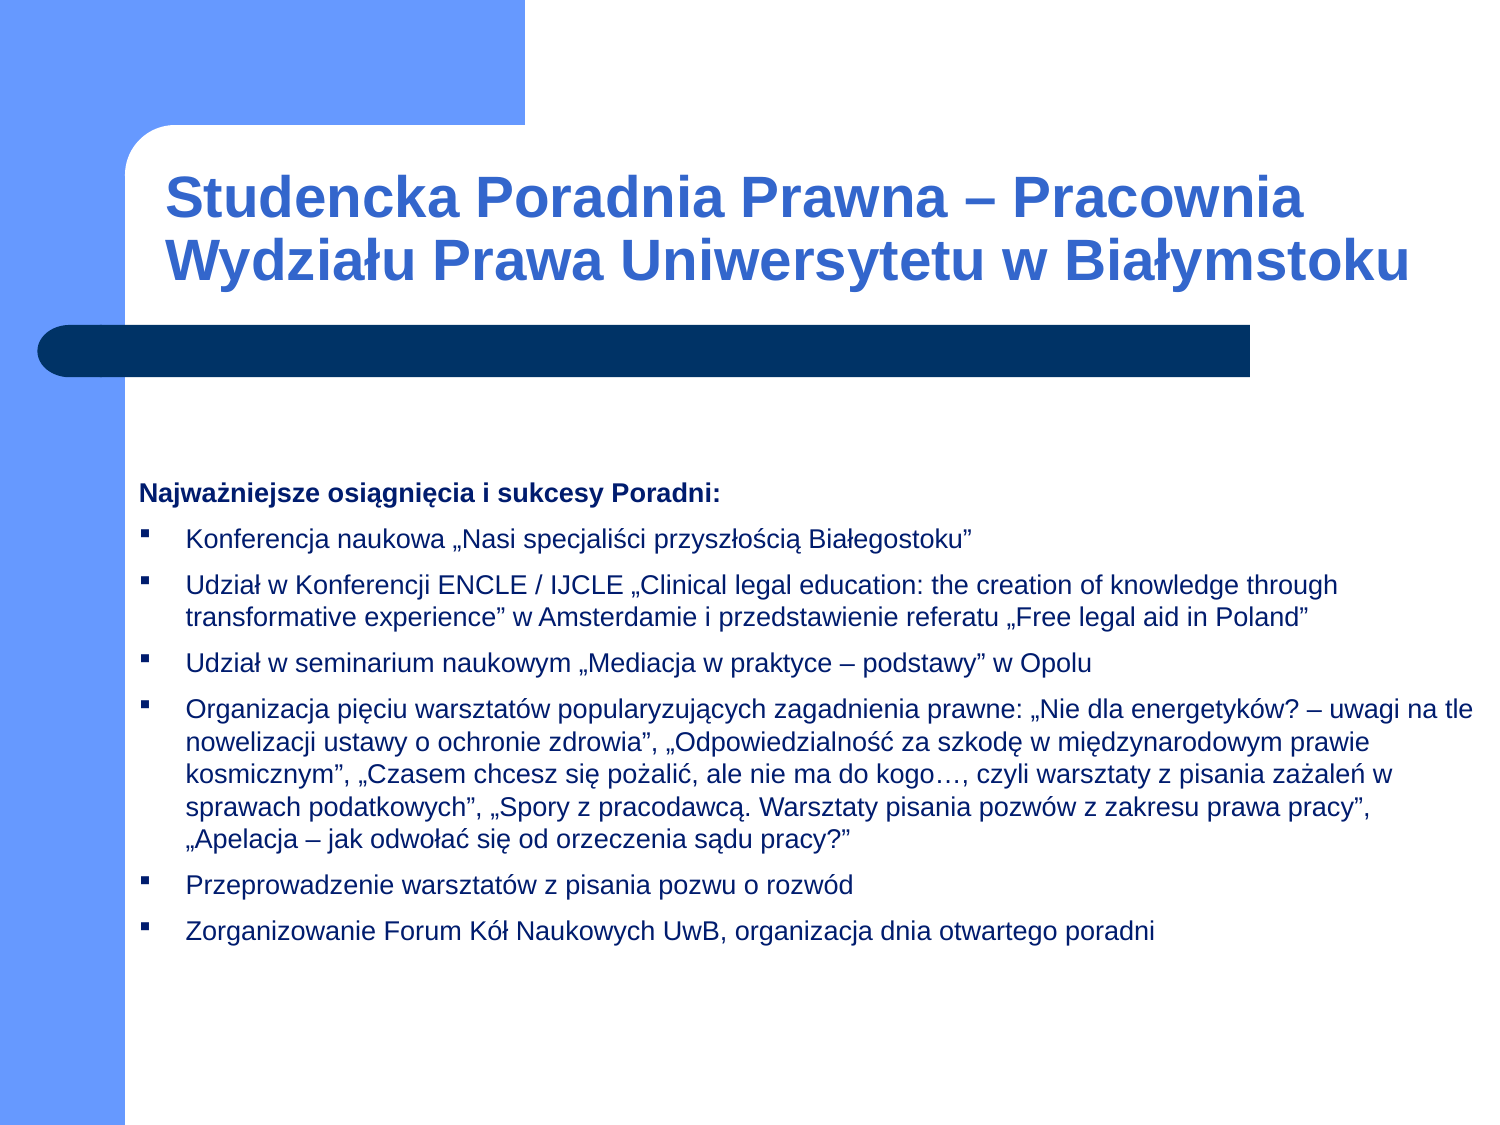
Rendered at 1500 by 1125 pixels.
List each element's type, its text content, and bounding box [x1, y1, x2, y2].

text_box Najważniejsze osiągnięcia i sukcesy Poradni: Konferencja naukowa „Nasi specjaliści przyszłością Białegostoku” Udział w Konferencji ENCLE / IJCLE „Clinical legal education: the creation of knowledge through transformative experience” w Amsterdamie i przedstawienie referatu „Free legal aid in Poland” Udział w seminarium naukowym „Mediacja w praktyce – podstawy” w Opolu Organizacja pięciu warsztatów popularyzujących zagadnienia prawne: „Nie dla energetyków? – uwagi na tle nowelizacji ustawy o ochronie zdrowia”, „Odpowiedzialność za szkodę w międzynarodowym prawie kosmicznym”, „Czasem chcesz się pożalić, ale nie ma do kogo…, czyli warsztaty z pisania zażaleń w sprawach podatkowych”, „Spory z pracodawcą. Warsztaty pisania pozwów z zakresu prawa pracy”, „Apelacja – jak odwołać się od orzeczenia sądu pracy?” Przeprowadzenie warsztatów z pisania pozwu o rozwód Zorganizowanie Forum Kół Naukowych UwB, organizacja dnia otwartego poradni [123, 467, 1500, 954]
title Studencka Poradnia Prawna – Pracownia Wydziału Prawa Uniwersytetu w Białymstoku [149, 113, 1463, 302]
